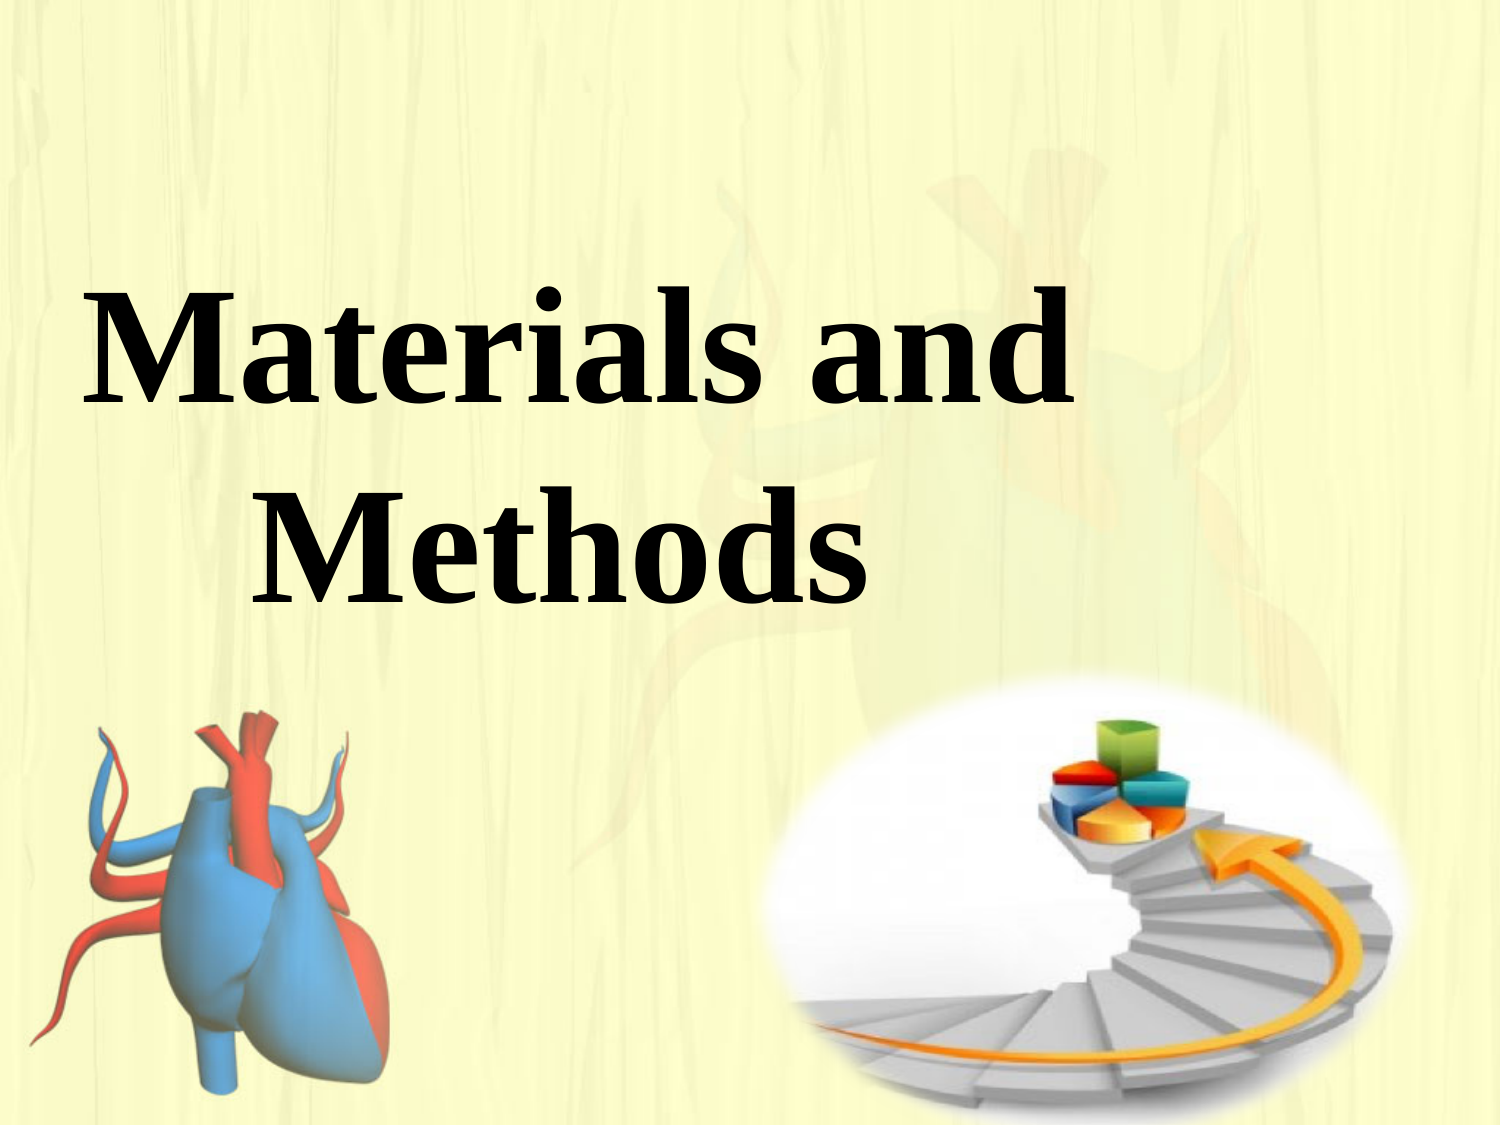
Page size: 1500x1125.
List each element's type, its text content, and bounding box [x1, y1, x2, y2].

picture [0, 0, 1500, 1125]
list Materials and Methods [0, 227, 1310, 560]
